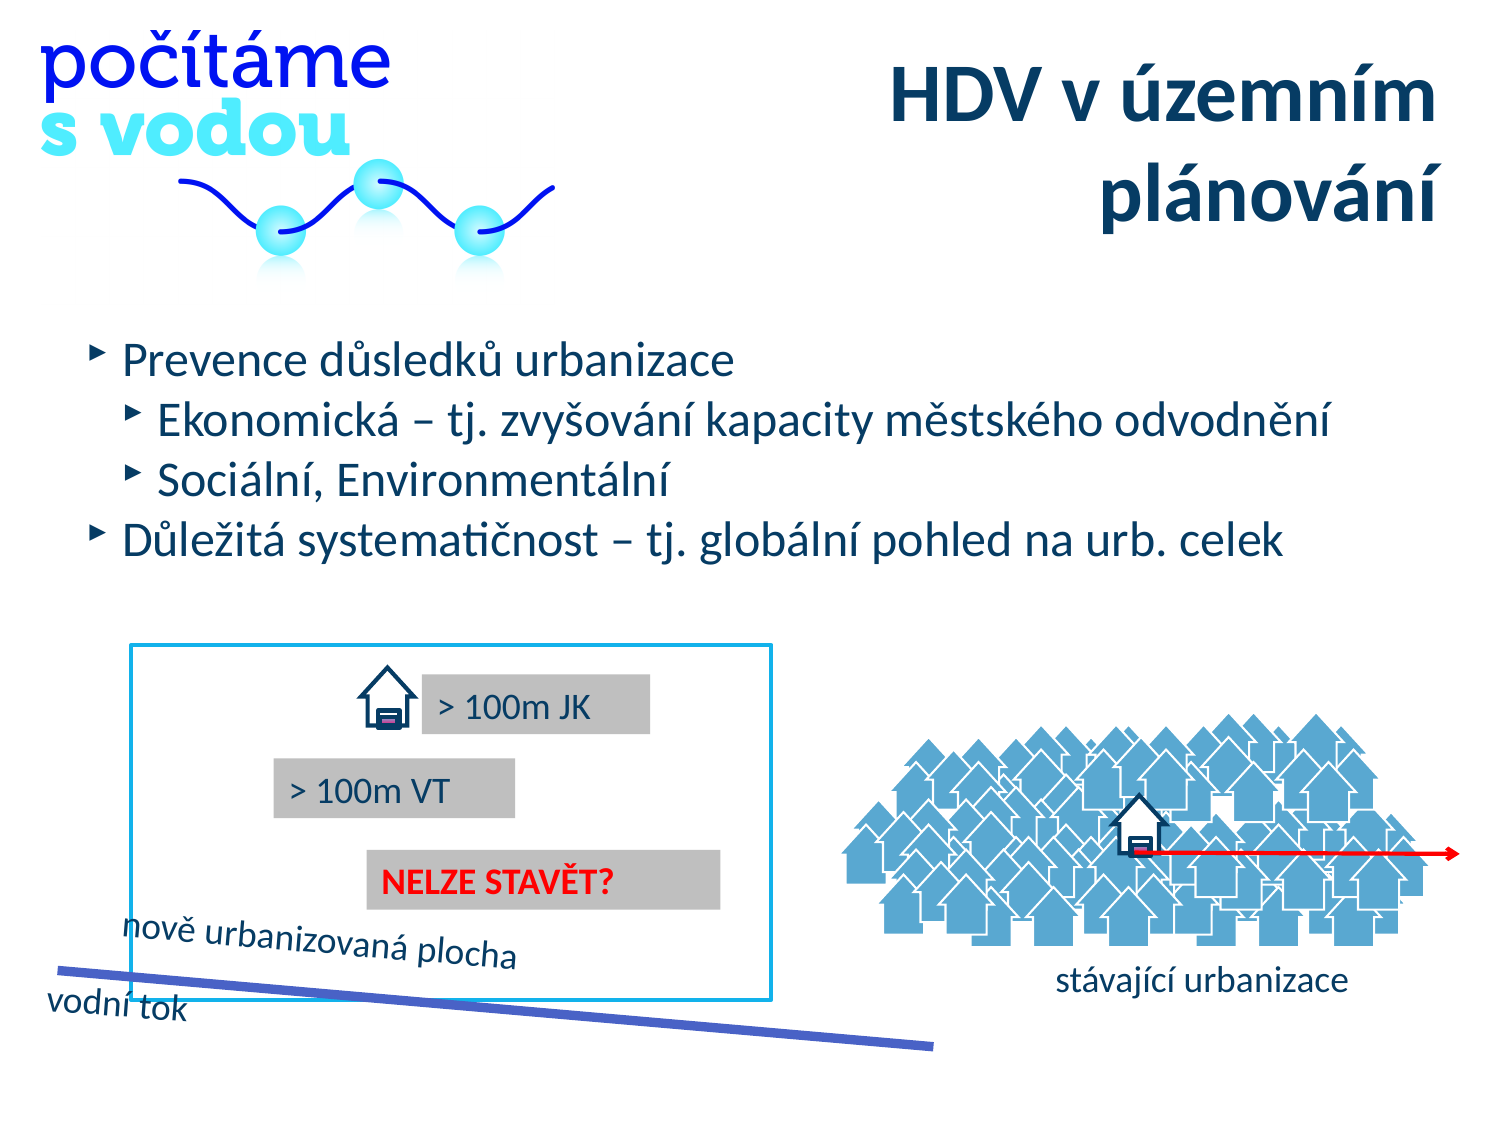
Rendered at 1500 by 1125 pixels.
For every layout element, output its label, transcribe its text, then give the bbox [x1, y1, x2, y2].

text_box [963, 812, 1015, 869]
text_box [1338, 809, 1394, 853]
text_box [1079, 837, 1103, 863]
text_box [926, 749, 972, 810]
text_box [851, 799, 897, 837]
text_box [950, 837, 965, 866]
text_box [951, 762, 1007, 808]
text_box [1088, 724, 1134, 763]
text_box vodní tok [30, 965, 239, 1041]
text_box [973, 787, 1019, 833]
text_box stávající urbanizace [1040, 947, 1443, 1008]
text_box [1087, 755, 1095, 766]
text_box [1351, 854, 1407, 910]
text_box [1054, 824, 1084, 856]
text_box [1166, 824, 1209, 852]
text_box [888, 849, 934, 888]
text_box [1004, 837, 1022, 856]
text_box [1160, 844, 1166, 852]
text_box [1185, 724, 1222, 779]
text_box [1013, 749, 1065, 806]
text_box [1387, 854, 1432, 898]
text_box [1220, 854, 1269, 910]
text_box [1035, 799, 1058, 849]
picture [41, 30, 395, 305]
text_box [1148, 853, 1175, 896]
text_box [1253, 824, 1302, 853]
text_box [1301, 762, 1357, 823]
text_box [1100, 825, 1119, 850]
text_box [1160, 812, 1184, 850]
text_box [901, 737, 946, 775]
text_box [1134, 846, 1460, 862]
text_box [1113, 737, 1159, 798]
text_box [1265, 799, 1307, 846]
text_box [1084, 737, 1098, 750]
text_box NELZE STAVĚT? [366, 849, 721, 910]
text_box nově urbanizovaná plocha [105, 890, 634, 995]
text_box [1315, 854, 1337, 873]
text_box [961, 737, 1007, 784]
text_box [1326, 898, 1382, 947]
text_box [1188, 853, 1244, 898]
text_box [1088, 837, 1144, 895]
text_box [985, 849, 1022, 904]
text_box [888, 762, 933, 818]
text_box [1308, 880, 1342, 935]
text_box [1288, 712, 1344, 770]
text_box [1226, 762, 1282, 823]
text_box [970, 887, 1019, 948]
text_box [997, 737, 1034, 790]
text_box [1154, 810, 1162, 817]
text_box [1198, 812, 1244, 852]
text_box [1148, 724, 1194, 771]
text_box [1011, 837, 1057, 884]
text_box [1112, 795, 1166, 854]
text_box [1026, 887, 1082, 948]
text_box [1237, 910, 1257, 923]
text_box [1138, 749, 1194, 810]
text_box [1100, 810, 1119, 841]
text_box [1384, 812, 1419, 853]
text_box [1276, 749, 1322, 810]
text_box HDV v územním plánování [395, 30, 1454, 398]
text_box [1337, 749, 1382, 810]
text_box > 100m VT [273, 758, 516, 819]
text_box [1211, 712, 1257, 759]
text_box [1265, 724, 1295, 785]
text_box [1076, 874, 1122, 935]
text_box [938, 874, 994, 935]
text_box [1326, 854, 1371, 898]
text_box [1262, 885, 1277, 904]
text_box [1054, 724, 1091, 785]
text_box [361, 667, 414, 726]
text_box [1241, 712, 1282, 773]
text_box [1051, 787, 1107, 845]
text_box [1041, 837, 1082, 898]
text_box [1375, 910, 1400, 935]
text_box [1276, 854, 1332, 910]
text_box [1135, 856, 1169, 891]
text_box [1162, 810, 1170, 815]
text_box [1000, 774, 1015, 800]
text_box [1170, 762, 1219, 823]
text_box [1309, 854, 1325, 860]
text_box [1137, 874, 1182, 935]
text_box [1235, 823, 1271, 852]
text_box [910, 799, 957, 846]
text_box [1400, 898, 1407, 905]
text_box [876, 874, 925, 935]
text_box [1202, 837, 1230, 852]
text_box [1125, 798, 1135, 809]
text_box Prevence důsledků urbanizace Ekonomická – tj. zvyšování kapacity městského odvodnění Sociální, Environmentální Důležitá systematičnost – tj. globální pohled na urb. celek [71, 318, 1457, 901]
text_box [1023, 724, 1069, 771]
text_box [1163, 853, 1200, 885]
text_box [948, 799, 984, 852]
text_box [1101, 887, 1157, 947]
text_box [1076, 749, 1125, 810]
text_box [948, 849, 994, 896]
text_box [1247, 854, 1257, 865]
text_box [1175, 885, 1219, 935]
text_box [913, 862, 959, 923]
text_box [1291, 810, 1332, 853]
text_box [1251, 887, 1307, 947]
text_box [1004, 787, 1044, 845]
text_box [1001, 862, 1052, 923]
text_box [901, 824, 957, 868]
text_box [1065, 849, 1095, 910]
text_box [1388, 837, 1419, 853]
text_box [876, 812, 921, 873]
text_box [1129, 838, 1152, 856]
text_box [1325, 823, 1345, 853]
text_box [131, 645, 772, 1000]
text_box [1201, 737, 1252, 798]
text_box [1042, 774, 1078, 812]
text_box [1335, 724, 1369, 766]
text_box [1122, 724, 1140, 743]
text_box [1251, 854, 1298, 885]
text_box [1195, 898, 1244, 947]
text_box > 100m JK [421, 674, 651, 735]
text_box [378, 710, 400, 728]
text_box [838, 824, 887, 885]
text_box [1338, 837, 1369, 853]
